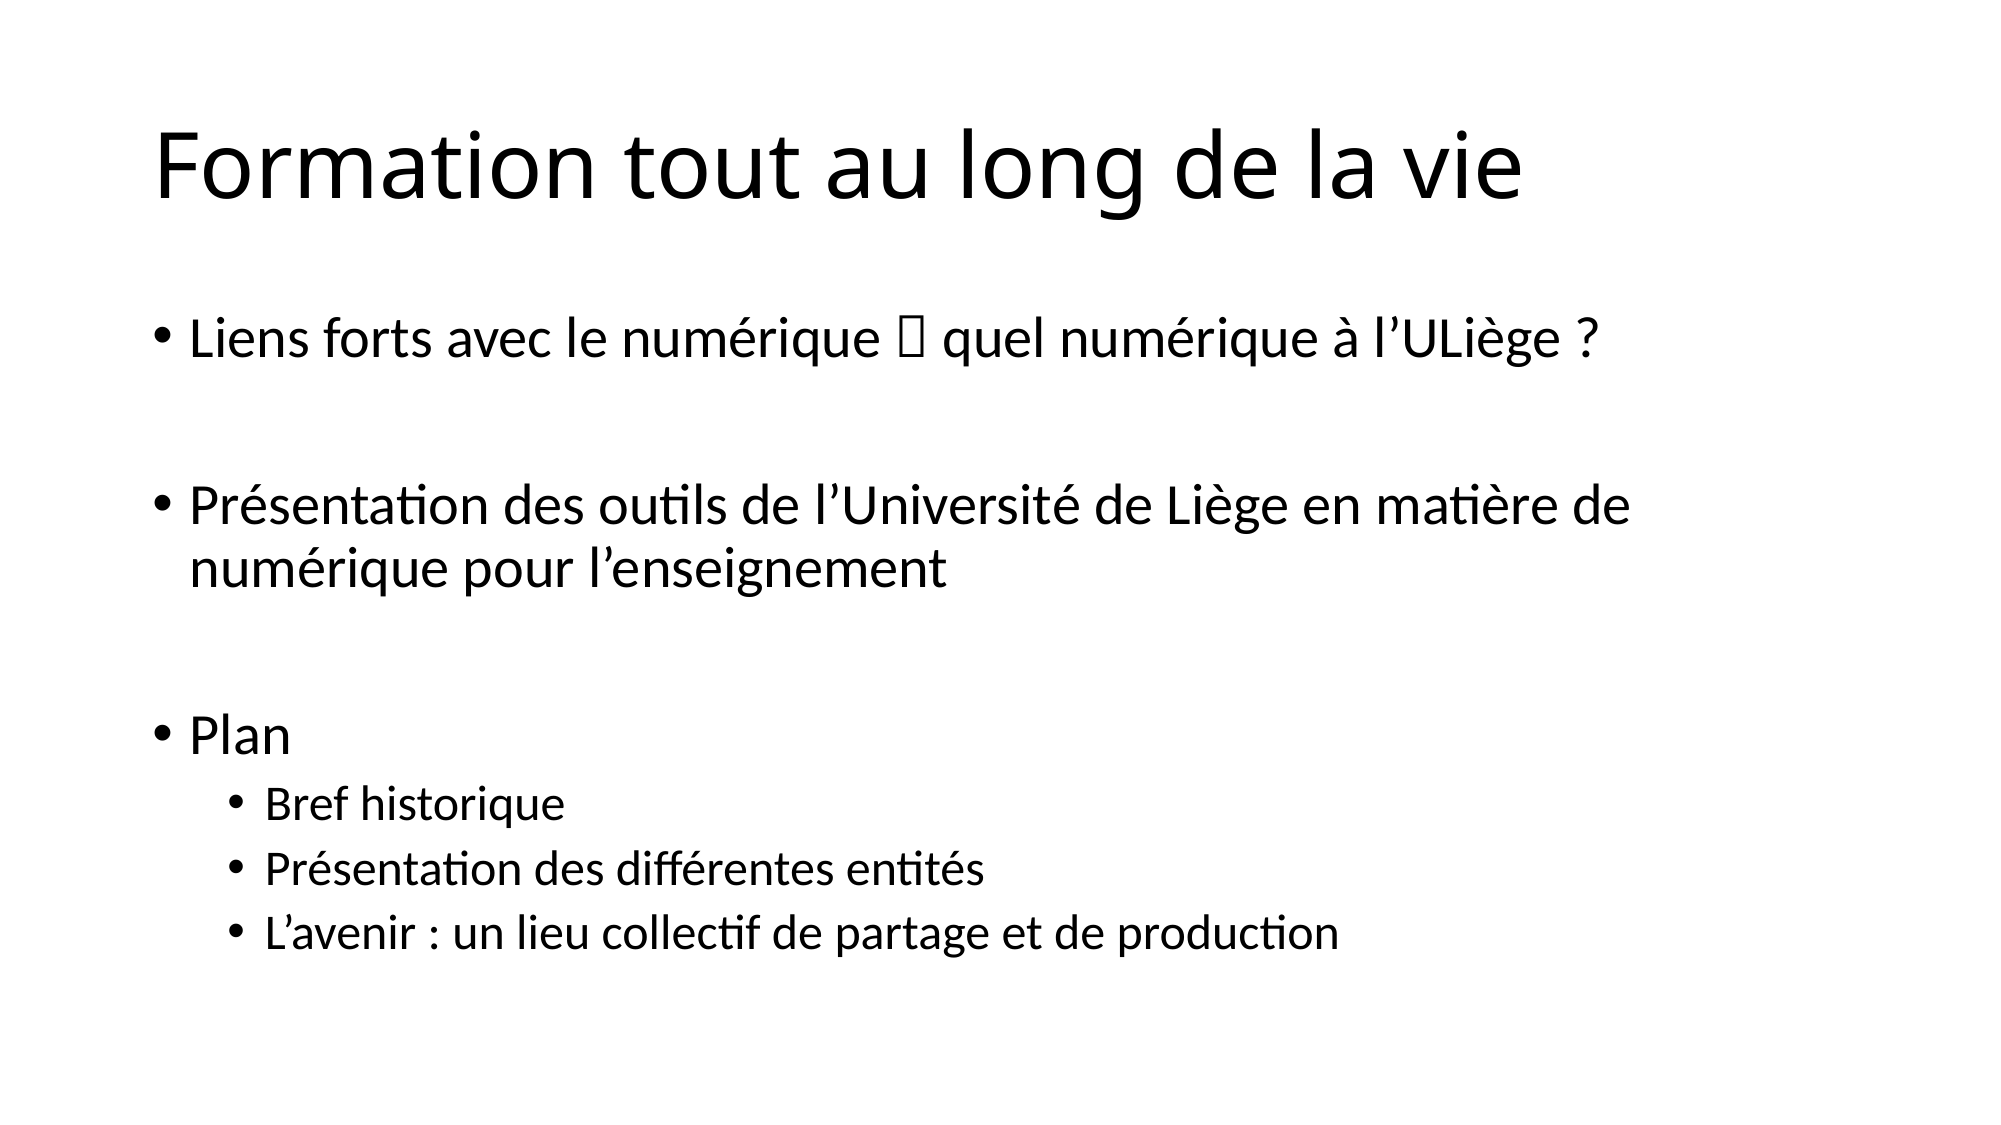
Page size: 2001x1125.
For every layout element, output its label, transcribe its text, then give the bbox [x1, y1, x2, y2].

title Formation tout au long de la vie [137, 59, 1863, 278]
list Liens forts avec le numérique  quel numérique à l’ULiège ? Présentation des outils de l’Université de Liège en matière de numérique pour l’enseignement Plan Bref historique Présentation des différentes entités L’avenir : un lieu collectif de partage et de production [137, 299, 1863, 1014]
